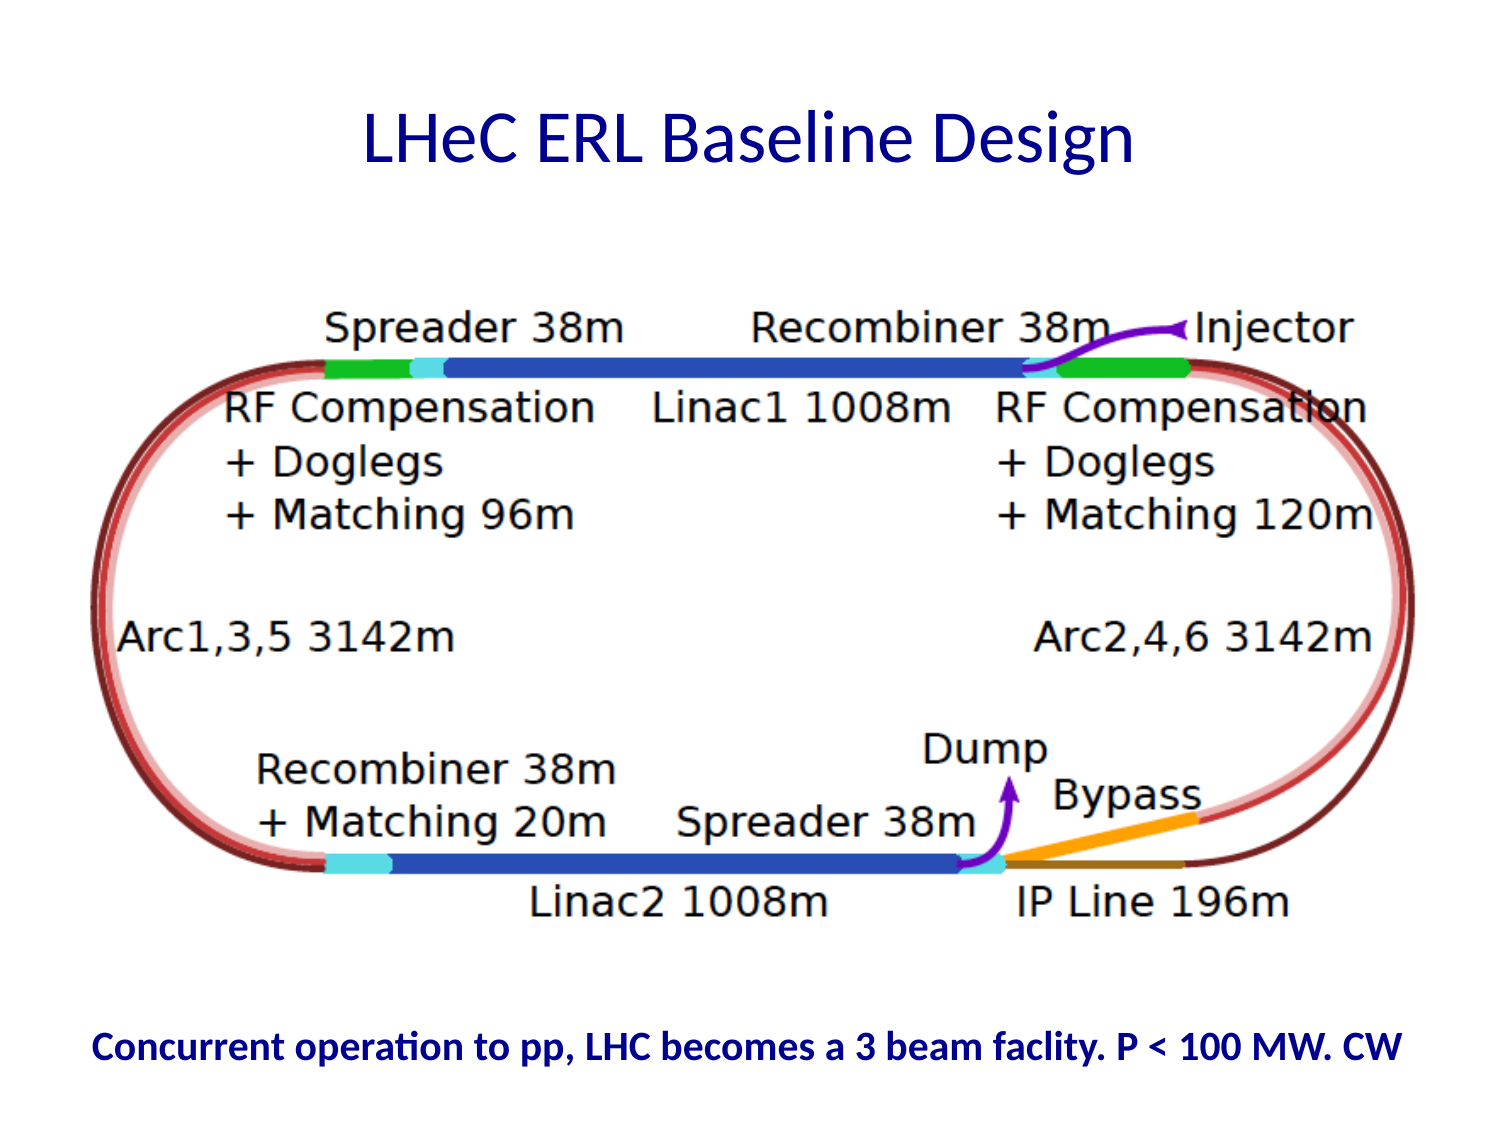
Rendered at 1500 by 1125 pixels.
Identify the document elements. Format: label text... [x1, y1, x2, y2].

title LHeC ERL Baseline Design [112, 49, 1388, 215]
text_box Concurrent operation to pp, LHC becomes a 3 beam faclity. P < 100 MW. CW [77, 1011, 1428, 1077]
picture [72, 306, 1422, 927]
